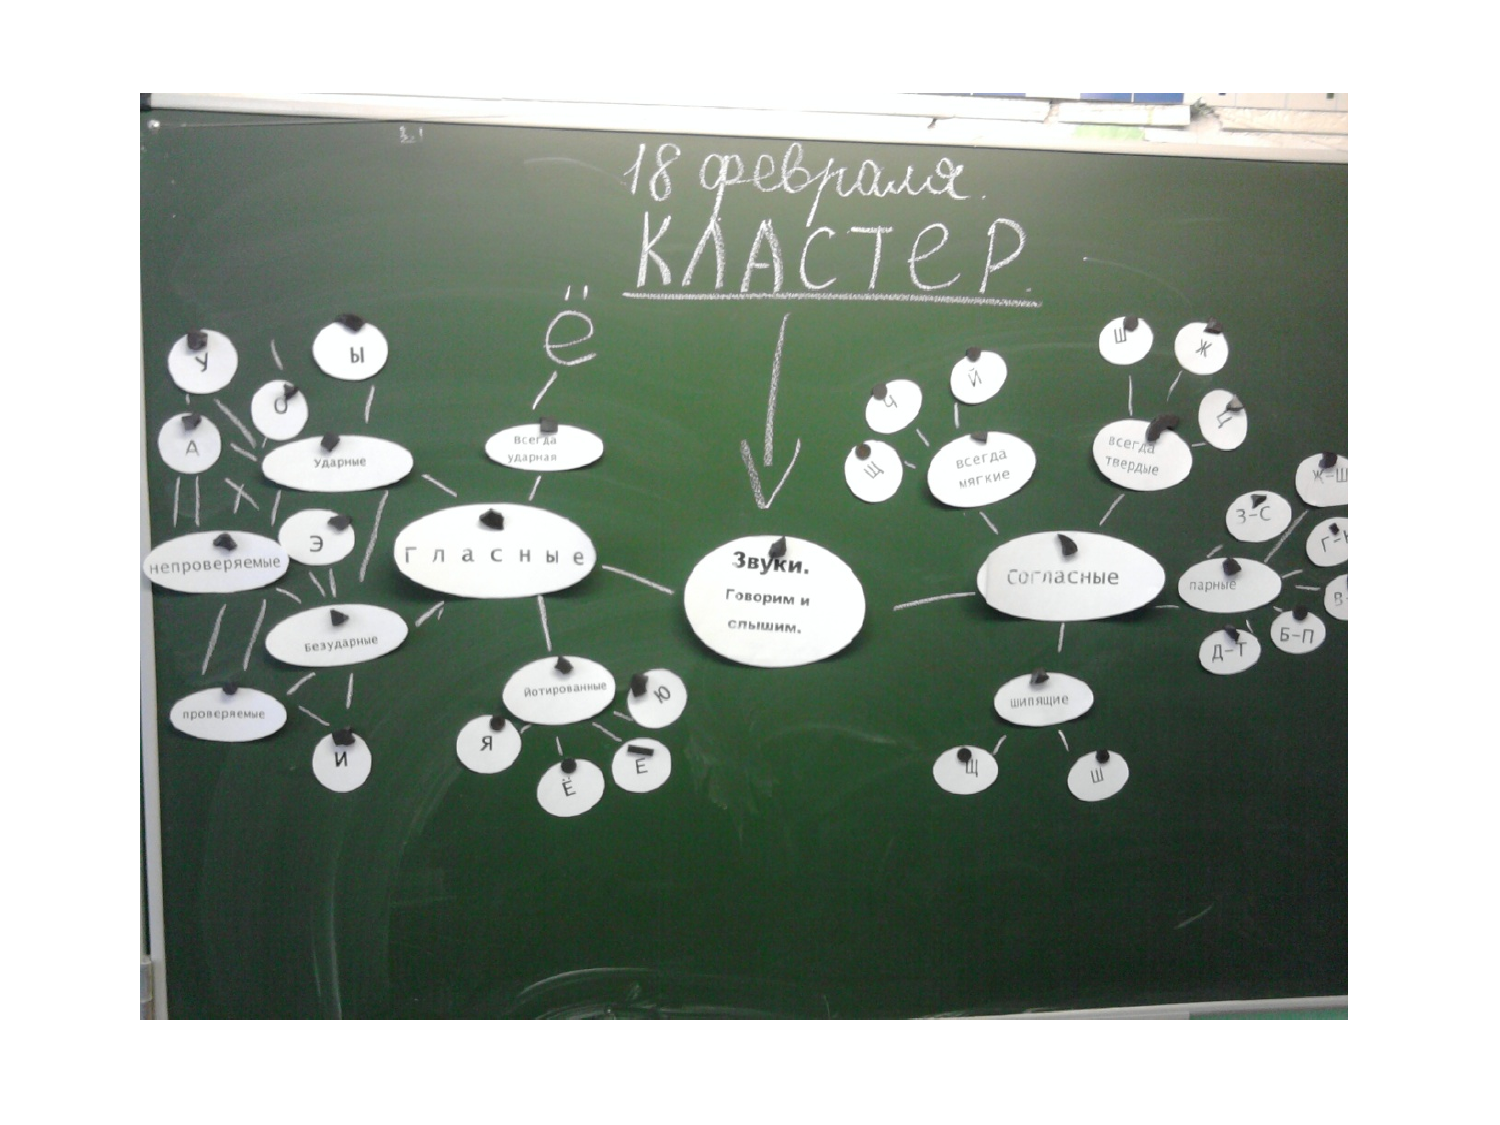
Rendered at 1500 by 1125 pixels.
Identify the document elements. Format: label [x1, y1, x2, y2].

list [140, 93, 1348, 1020]
